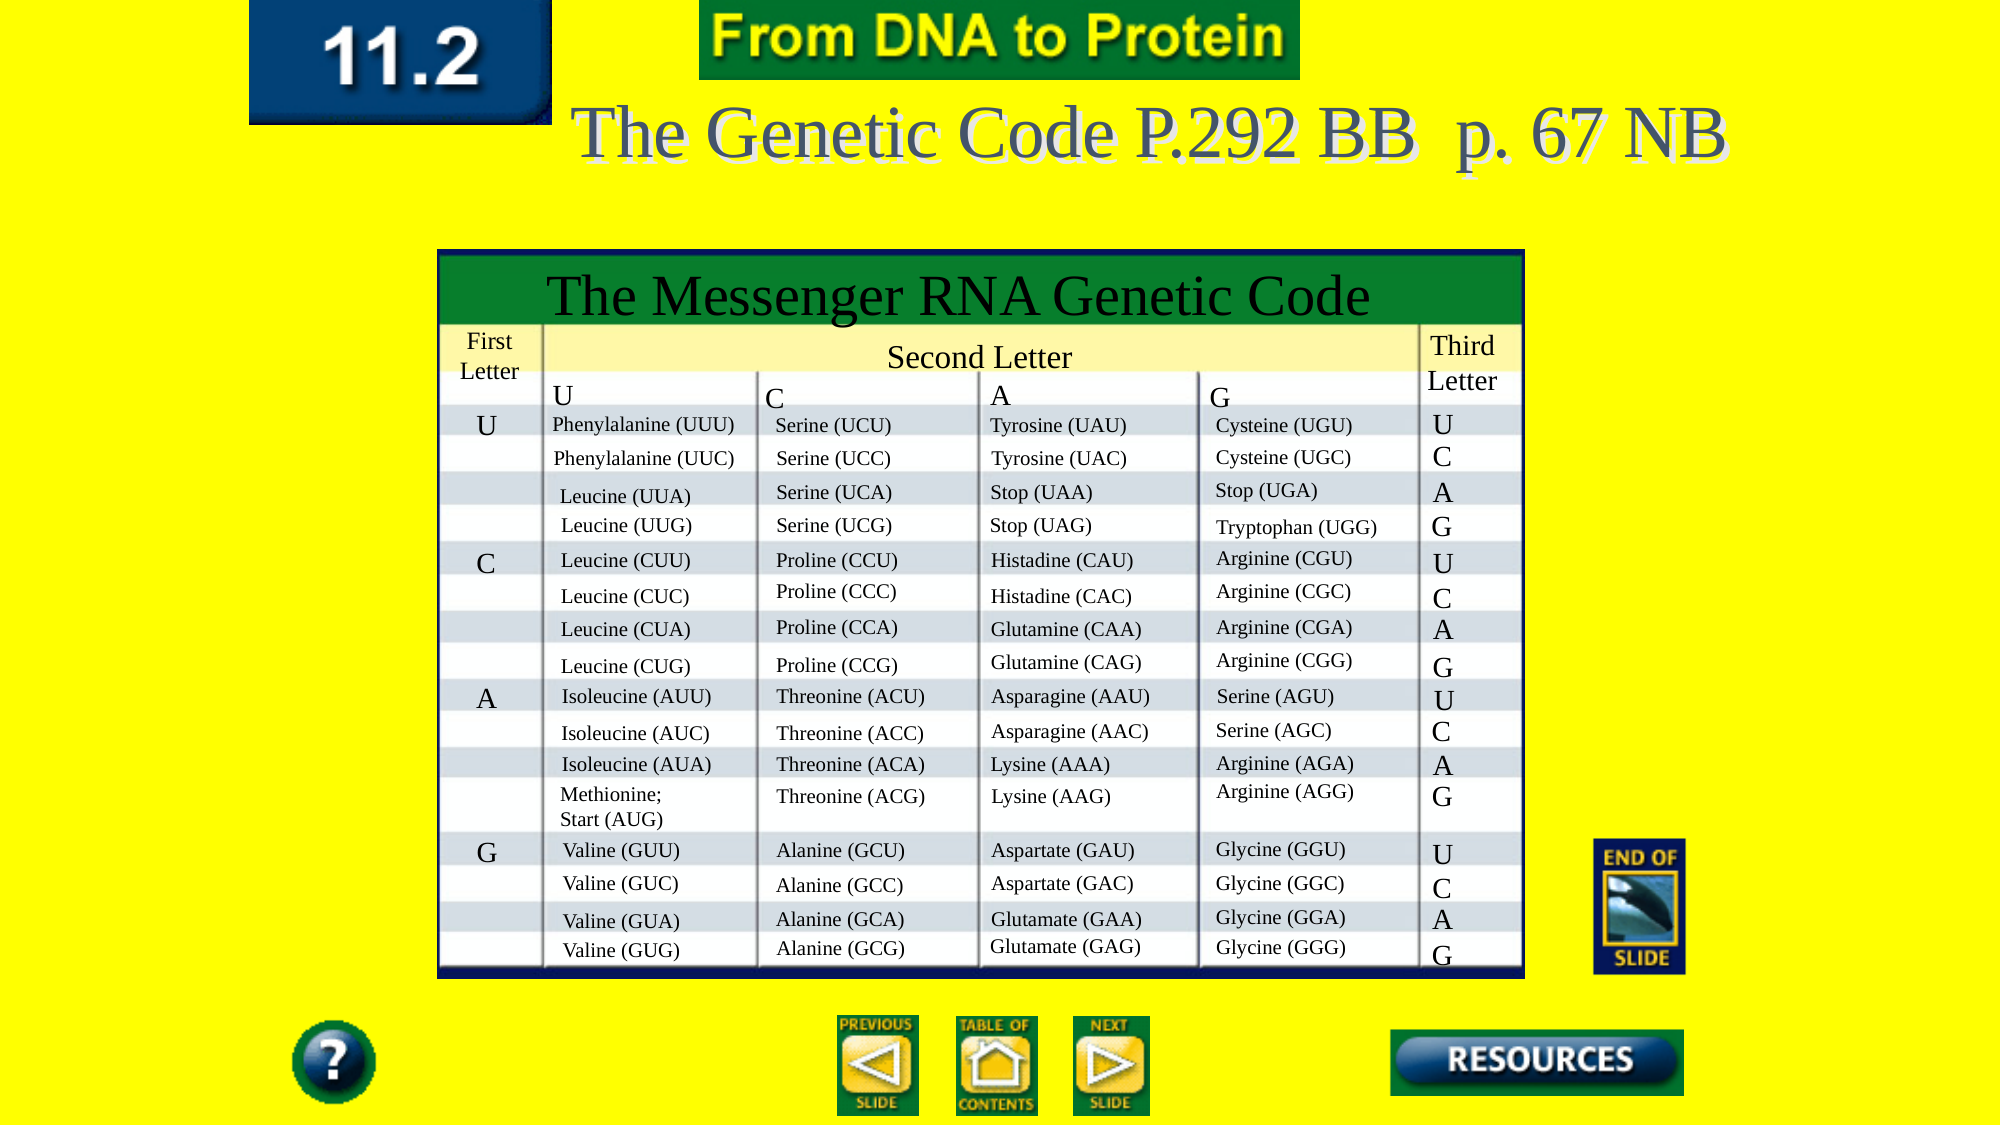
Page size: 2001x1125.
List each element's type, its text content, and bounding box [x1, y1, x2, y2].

picture [699, 0, 1300, 80]
picture [1387, 1028, 1684, 1096]
picture [287, 1017, 380, 1110]
text_box First Letter [427, 317, 437, 392]
picture [1590, 837, 1688, 977]
picture [956, 1016, 1038, 1116]
picture [837, 1015, 919, 1116]
picture [437, 249, 1525, 979]
text_box The Genetic Code P.292 BB p. 67 NB [556, 74, 1744, 180]
picture [1073, 1016, 1150, 1116]
picture [249, 0, 553, 125]
